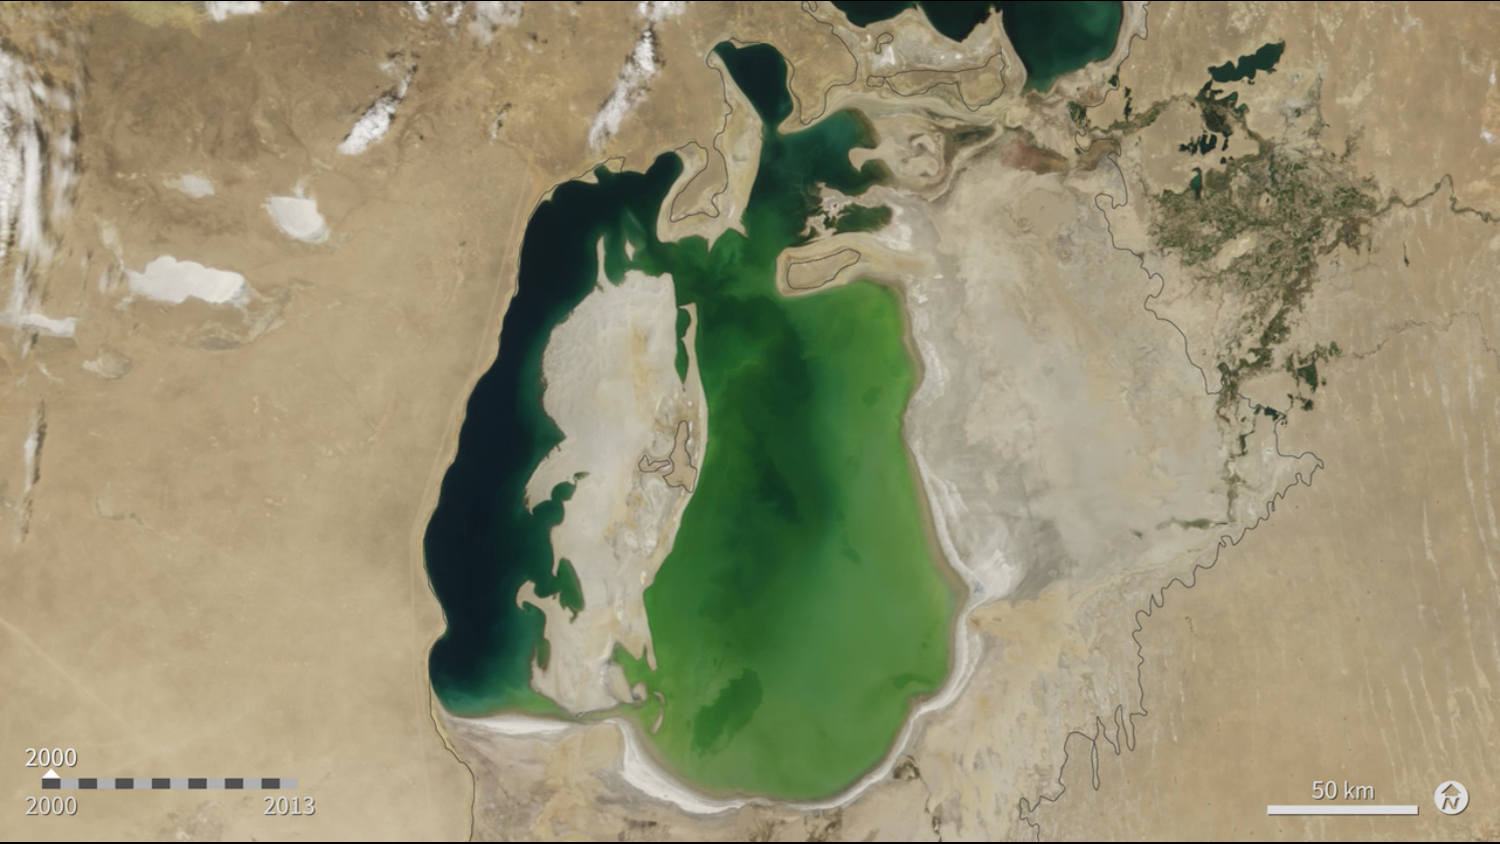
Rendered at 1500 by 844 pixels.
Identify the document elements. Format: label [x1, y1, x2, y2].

text_box [0, 0, 1500, 843]
